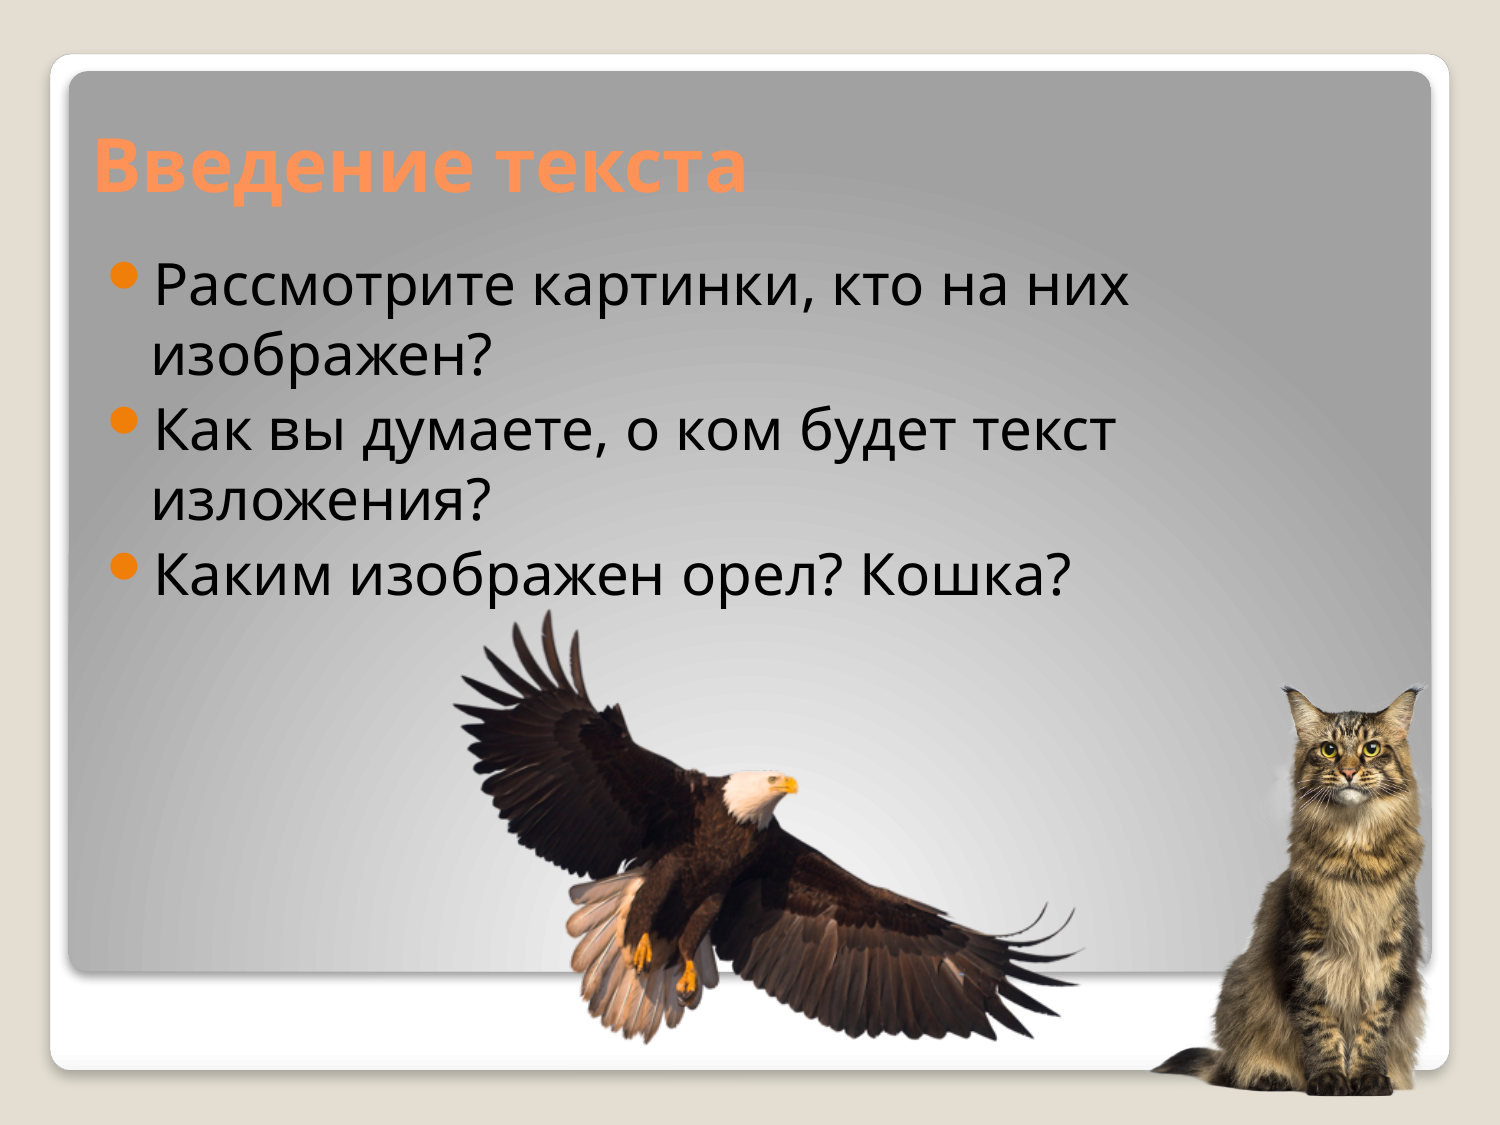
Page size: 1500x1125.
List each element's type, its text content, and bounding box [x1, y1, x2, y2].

list Рассмотрите картинки, кто на них изображен? Как вы думаете, о ком будет текст изложения? Каким изображен орел? Кошка? [76, 231, 1420, 919]
title Введение текста [76, 42, 1420, 216]
picture [442, 604, 1090, 1066]
picture [1144, 680, 1440, 1098]
